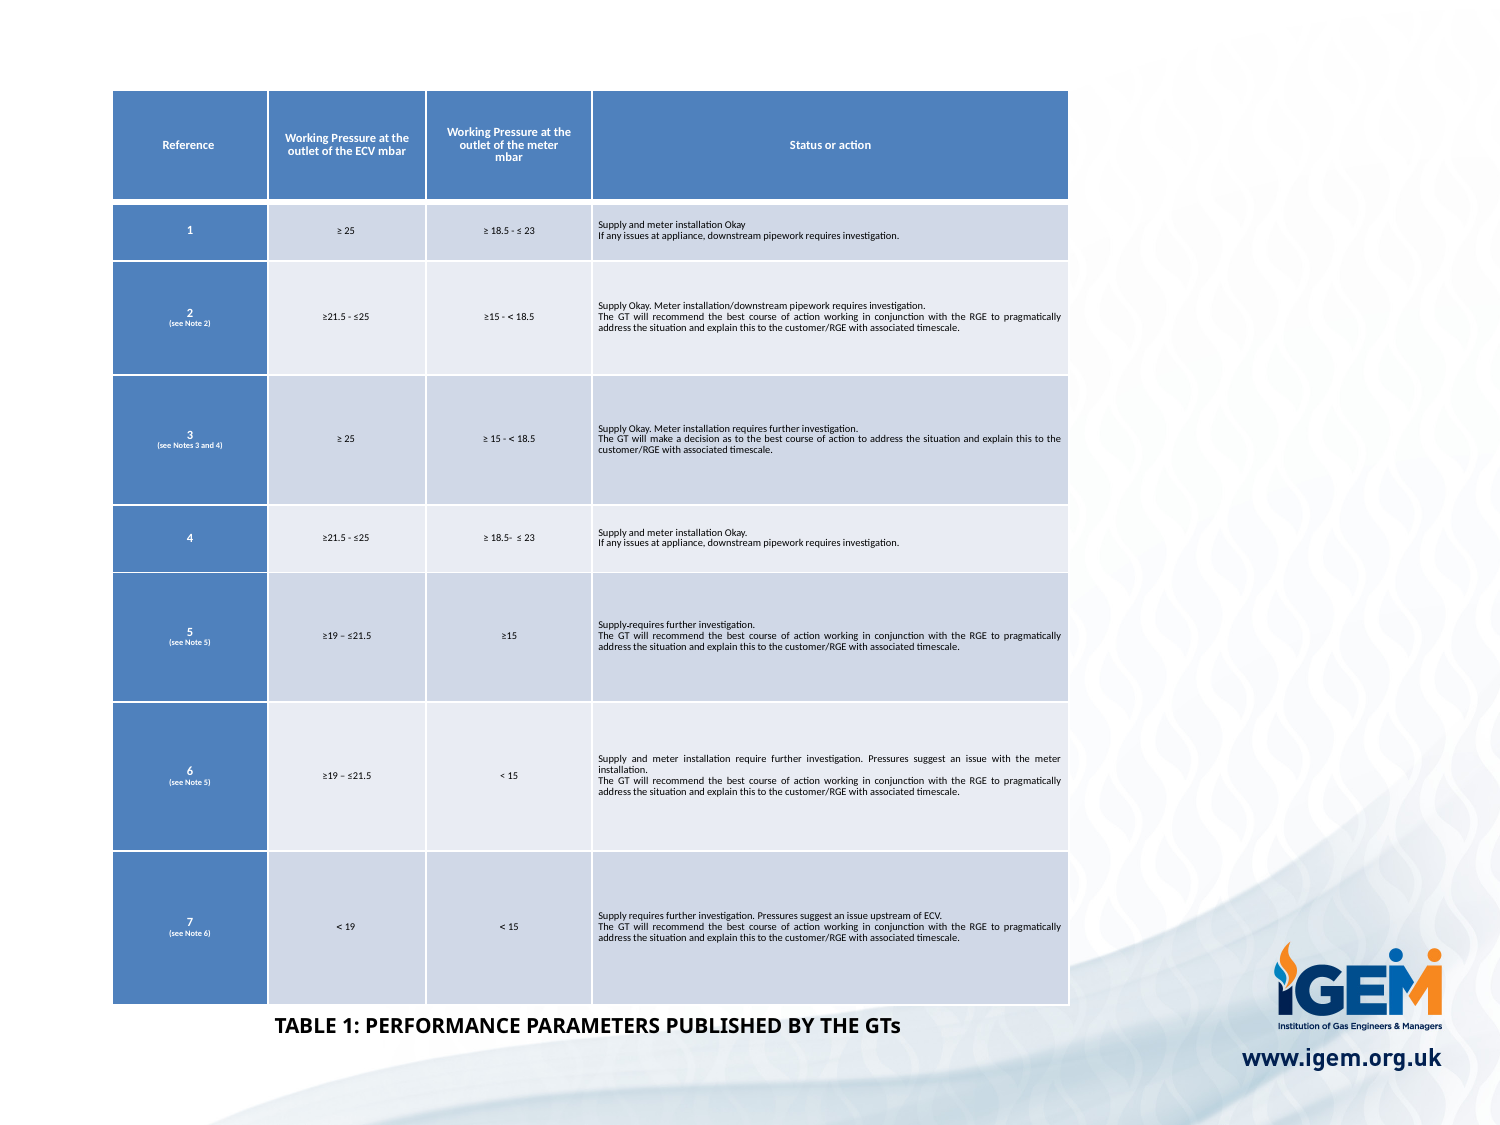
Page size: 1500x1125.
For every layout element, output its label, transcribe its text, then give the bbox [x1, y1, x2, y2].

table_cell 7 (see Note 6) [113, 852, 267, 1004]
table_cell 1 [113, 205, 267, 260]
table_header Reference [113, 91, 267, 199]
table_cell Supply and meter installation require further investigation. Pressures suggest an issue with the meter installation. The GT will recommend the best course of action working in conjunction with the RGE to pragmatically address the situation and explain this to the customer/RGE with associated timescale. [593, 703, 1068, 850]
table_header Working Pressure at the outlet of the ECV mbar [269, 91, 425, 199]
table_cell 4 [113, 506, 267, 572]
table_cell ≥ 18.5- ≤ 23 [427, 506, 591, 572]
table_cell ≥15 [427, 573, 591, 701]
table_cell Supply and meter installation Okay. If any issues at appliance, downstream pipework requires investigation. [593, 506, 1068, 572]
table_cell 3 (see Notes 3 and 4) [113, 376, 267, 504]
table_cell ≥ 25 [269, 376, 425, 504]
table_cell ≥19 – ≤21.5 [269, 573, 425, 701]
table_cell Supply Okay. Meter installation/downstream pipework requires investigation. The GT will recommend the best course of action working in conjunction with the RGE to pragmatically address the situation and explain this to the customer/RGE with associated timescale. [593, 262, 1068, 374]
table_cell ≥ 25 [269, 205, 425, 260]
table_cell  19 [269, 852, 425, 1004]
table_cell ≥21.5 - ≤25 [269, 262, 425, 374]
table_cell ≥ 15 -  18.5 [427, 376, 591, 504]
table_cell ≥15 -  18.5 [427, 262, 591, 374]
table_cell ≥21.5 - ≤25 [269, 506, 425, 572]
table_cell ≥19 – ≤21.5 [269, 703, 425, 850]
table_cell Supply requires further investigation. The GT will recommend the best course of action working in conjunction with the RGE to pragmatically address the situation and explain this to the customer/RGE with associated timescale. [593, 573, 1068, 701]
table_cell  15 [427, 852, 591, 1004]
table_cell Supply and meter installation Okay If any issues at appliance, downstream pipework requires investigation. [593, 205, 1068, 260]
table_cell 5 (see Note 5) [113, 573, 267, 701]
table_cell 6 (see Note 5) [113, 703, 267, 850]
table_cell < 15 [427, 703, 591, 850]
text_box TABLE 1: PERFORMANCE PARAMETERS PUBLISHED BY THE GTs [112, 1004, 1069, 1045]
picture [0, 0, 1500, 1125]
table_cell ≥ 18.5 - ≤ 23 [427, 205, 591, 260]
table_cell 2 (see Note 2) [113, 262, 267, 374]
table_header Working Pressure at the outlet of the meter mbar [427, 91, 591, 199]
table_cell Supply requires further investigation. Pressures suggest an issue upstream of ECV. The GT will recommend the best course of action working in conjunction with the RGE to pragmatically address the situation and explain this to the customer/RGE with associated timescale. [593, 852, 1068, 1004]
table_header Status or action [593, 91, 1068, 199]
table_cell Supply Okay. Meter installation requires further investigation. The GT will make a decision as to the best course of action to address the situation and explain this to the customer/RGE with associated timescale. [593, 376, 1068, 504]
